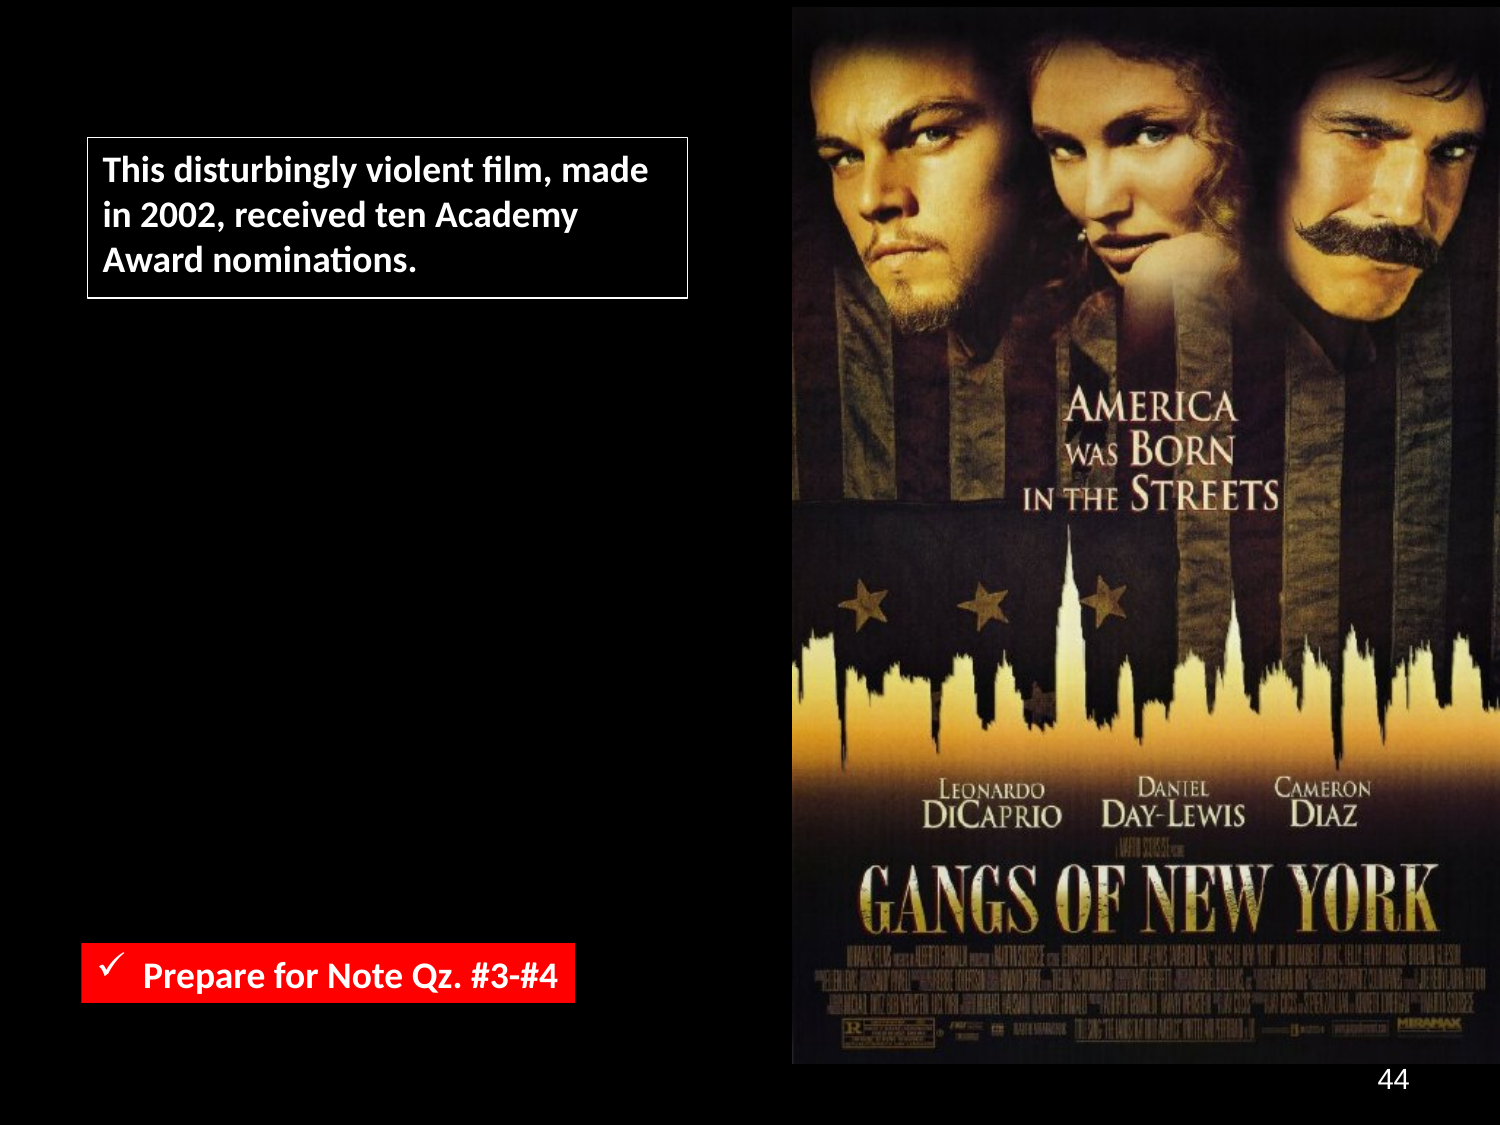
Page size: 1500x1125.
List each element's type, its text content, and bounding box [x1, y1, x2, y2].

text_box Prepare for Note Qz. #3-#4 [81, 943, 575, 1003]
picture [792, 7, 1500, 1064]
slide_number 44 [1074, 1071, 1425, 1103]
text_box This disturbingly violent film, made in 2002, received ten Academy Award nominations. [87, 137, 688, 298]
